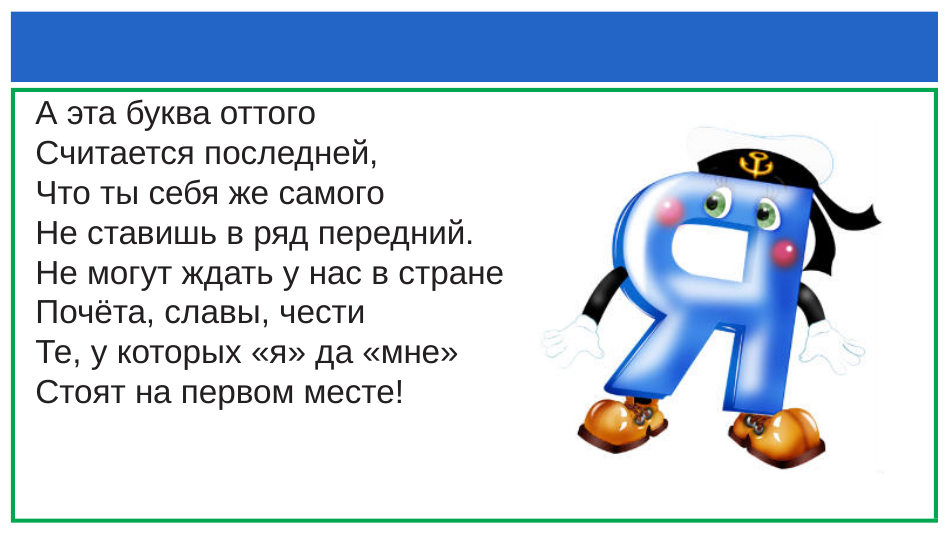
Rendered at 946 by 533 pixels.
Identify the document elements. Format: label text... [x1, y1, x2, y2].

list А эта буква оттого Считается последней, Что ты себя же самого Не ставишь в ряд передний. Не могут ждать у нас в стране Почёта, славы, чести Те, у которых «я» да «мне» Стоят на первом месте! [35, 91, 511, 533]
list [538, 122, 885, 474]
